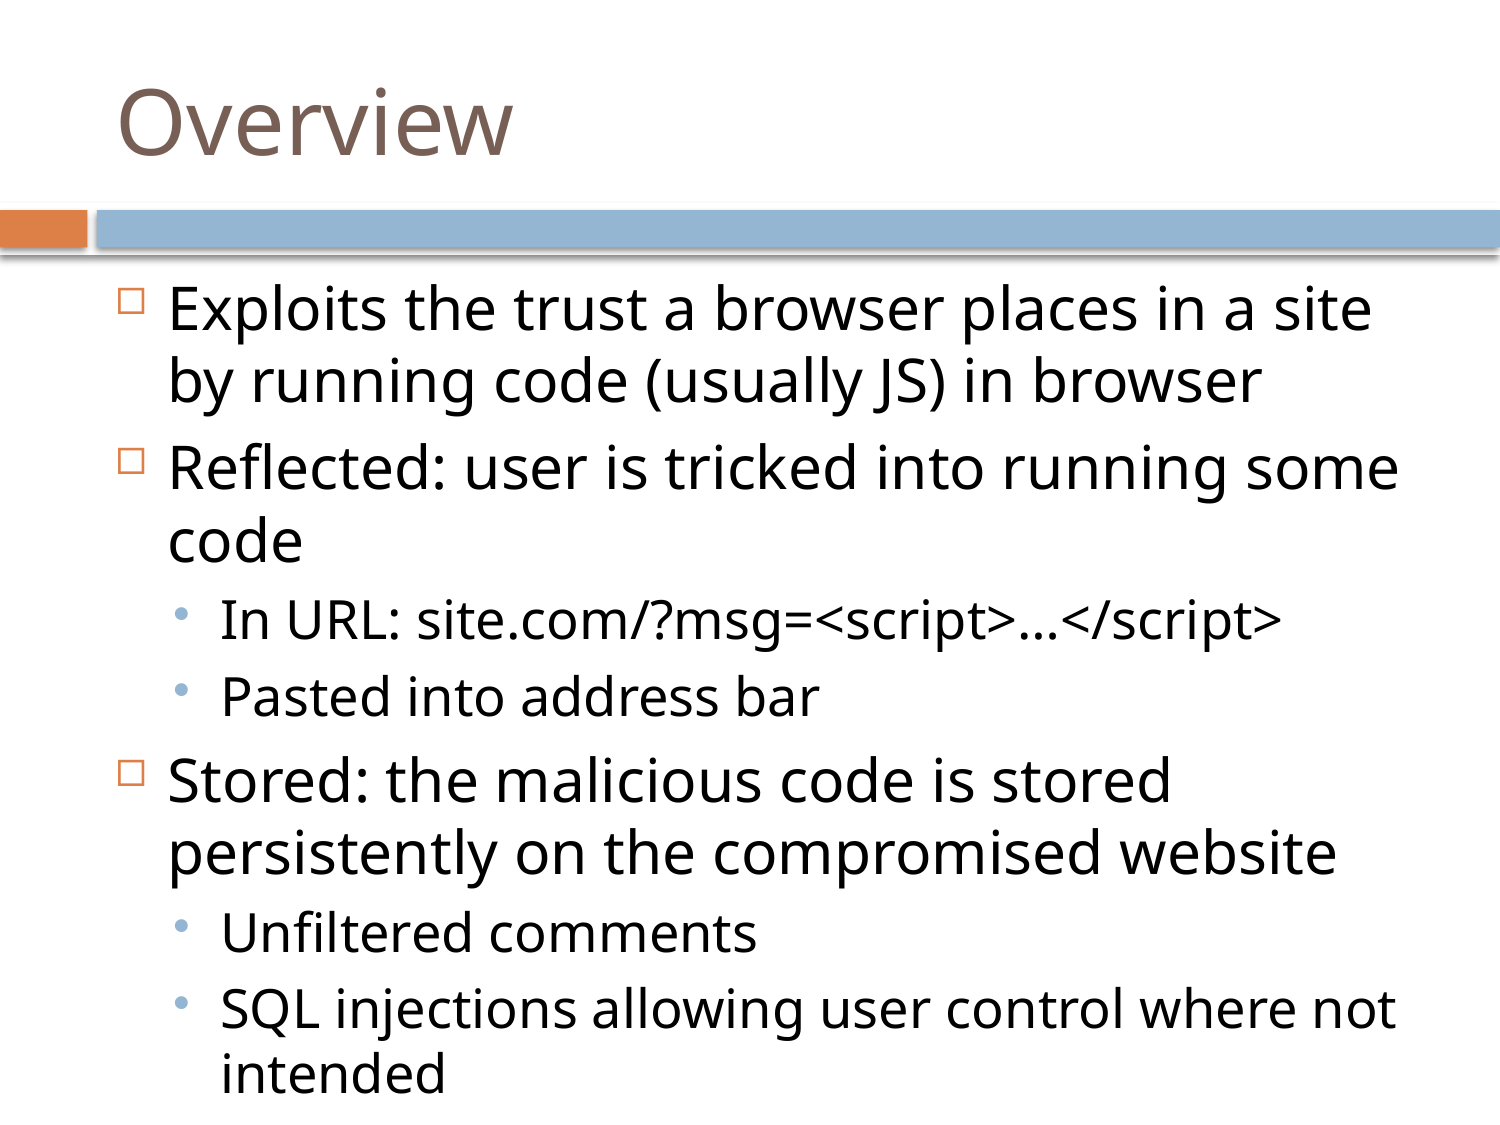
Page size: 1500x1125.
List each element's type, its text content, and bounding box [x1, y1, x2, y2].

list Exploits the trust a browser places in a site by running code (usually JS) in browser Reflected: user is tricked into running some code In URL: site.com/?msg=<script>…</script> Pasted into address bar Stored: the malicious code is stored persistently on the compromised website Unfiltered comments SQL injections allowing user control where not intended [100, 262, 1438, 1000]
title Overview [100, 37, 1438, 200]
